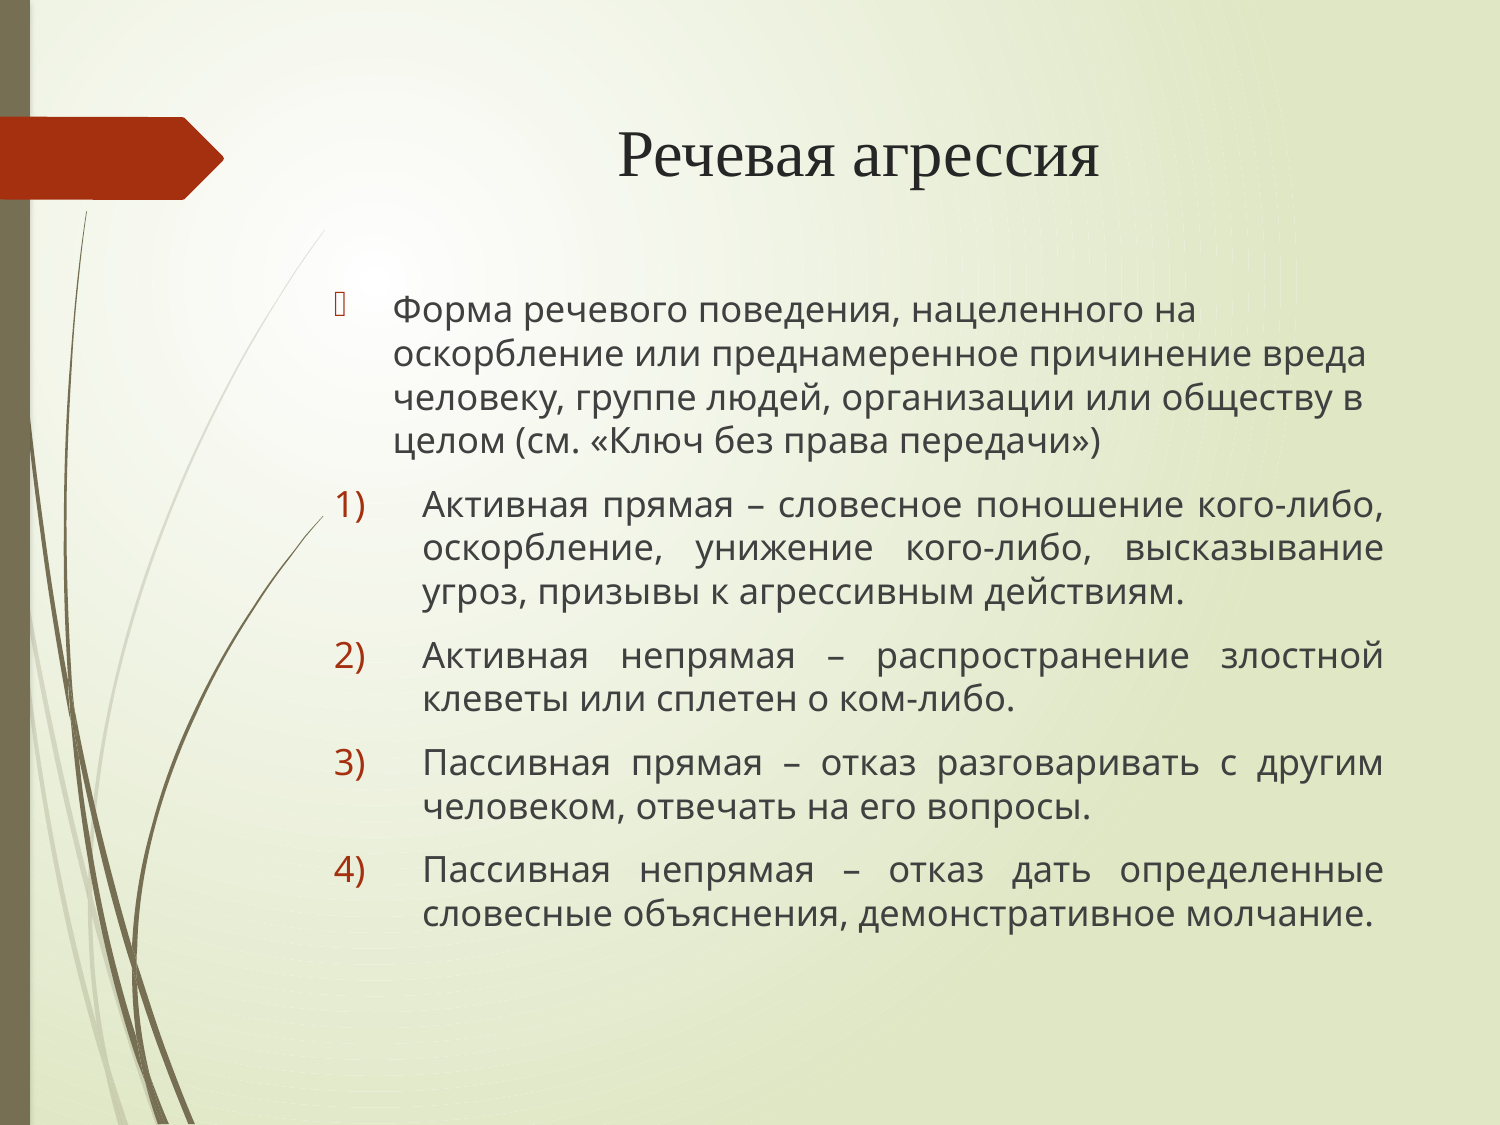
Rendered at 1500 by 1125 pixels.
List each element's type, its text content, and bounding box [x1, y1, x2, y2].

list Форма речевого поведения, нацеленного на оскорбление или преднамеренное причинение вреда человеку, группе людей, организации или обществу в целом (см. «Ключ без права передачи») Активная прямая – словесное поношение кого-либо, оскорбление, унижение кого-либо, высказывание угроз, призывы к агрессивным действиям. Активная непрямая – распространение злостной клеветы или сплетен о ком-либо. Пассивная прямая – отказ разговаривать с другим человеком, отвечать на его вопросы. Пассивная непрямая – отказ дать определенные словесные объяснения, демонстративное молчание. [318, 278, 1400, 970]
title Речевая агрессия [318, 102, 1400, 209]
